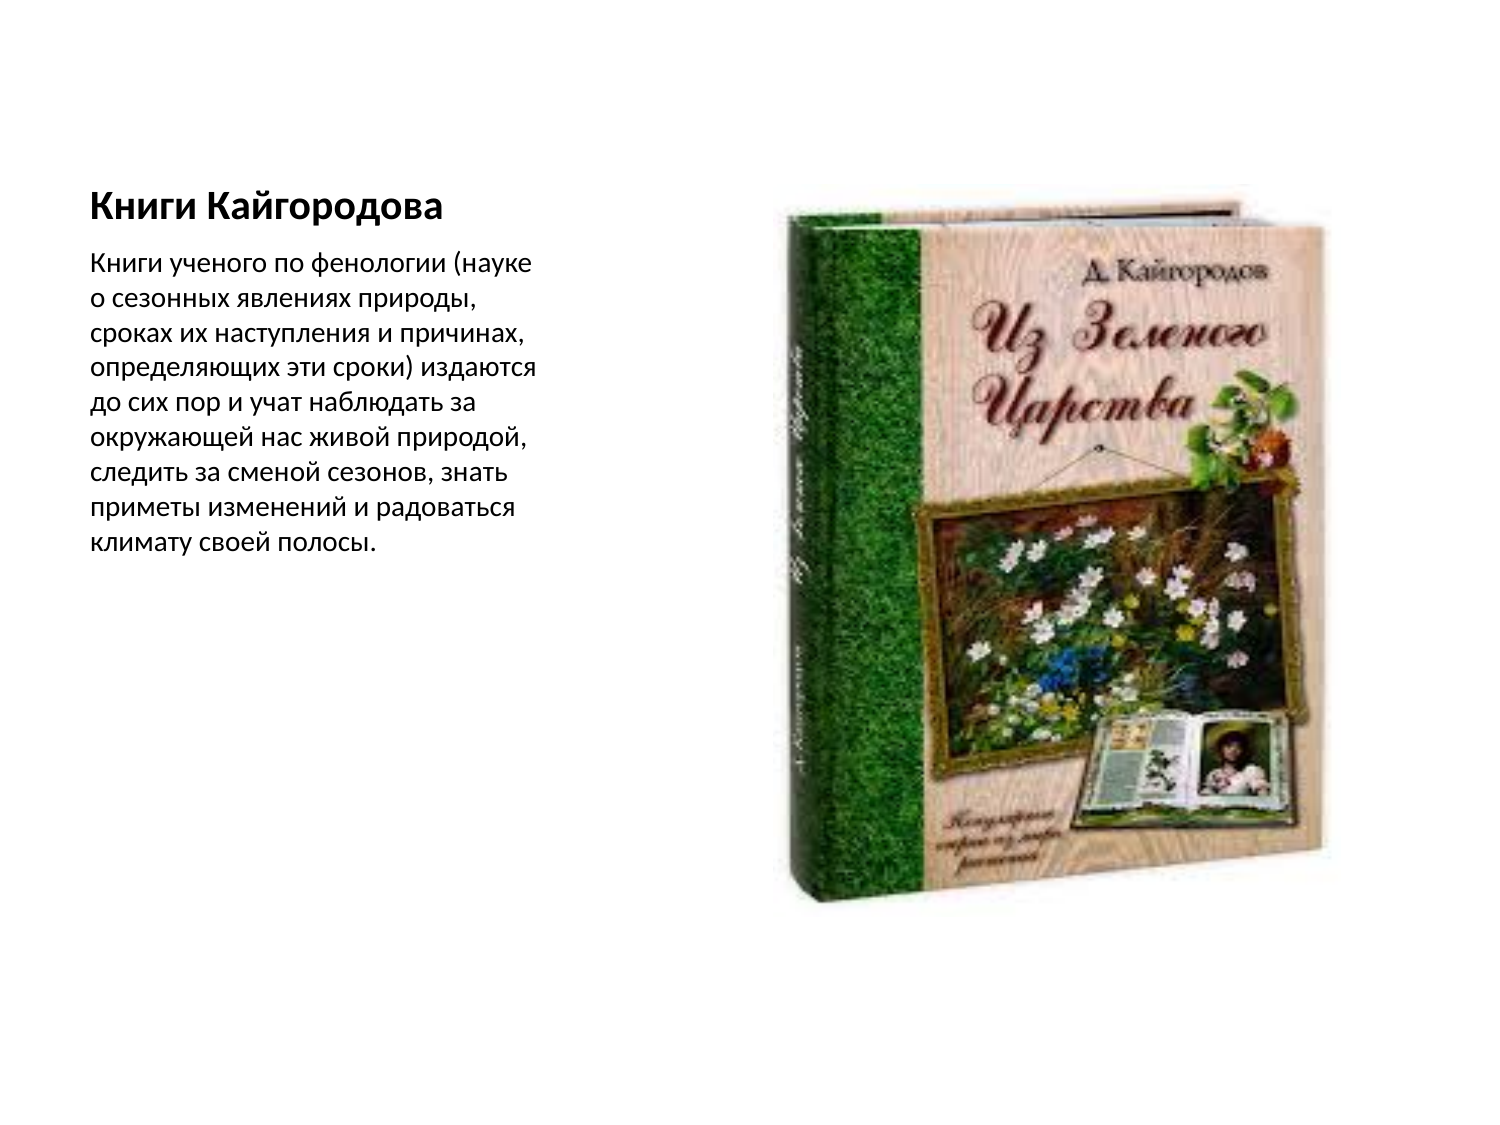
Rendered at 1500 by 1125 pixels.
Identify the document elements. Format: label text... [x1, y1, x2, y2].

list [773, 184, 1341, 918]
title Книги Кайгородова [75, 44, 569, 235]
list Книги ученого по фенологии (науке о сезонных явлениях природы, сроках их наступления и причинах, определяющих эти сроки) издаются до сих пор и учат наблюдать за окружающей нас живой природой, следить за сменой сезонов, знать приметы изменений и радоваться климату своей полосы. [75, 235, 569, 1005]
